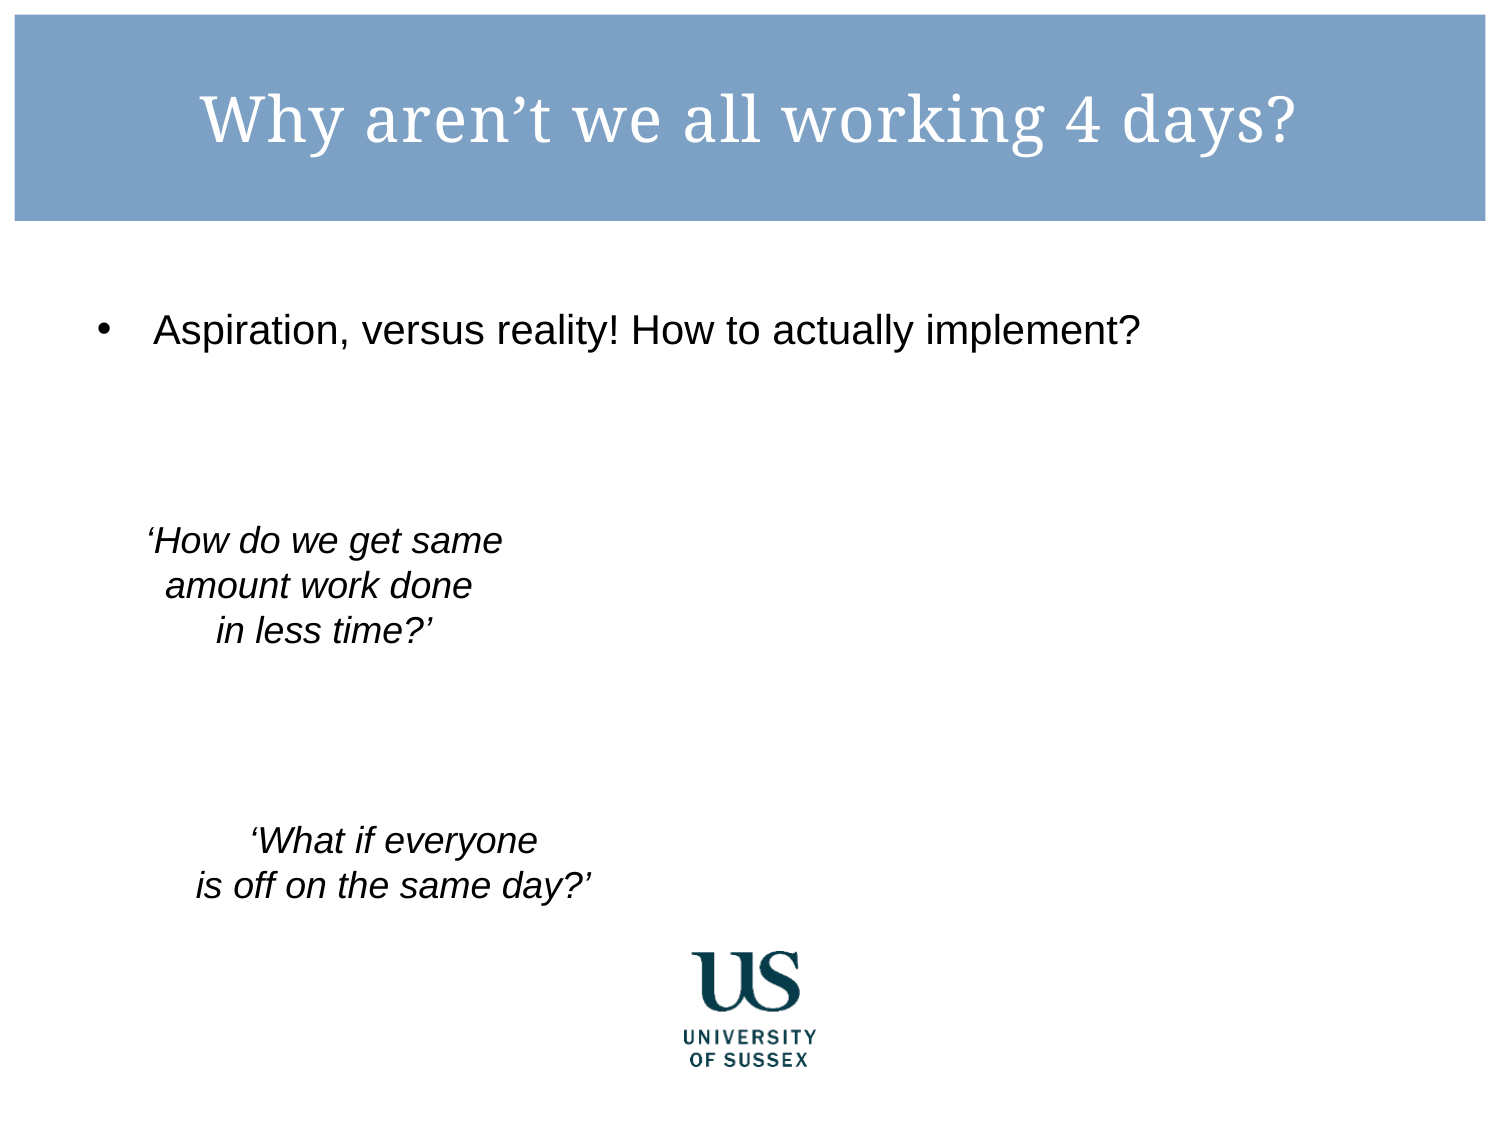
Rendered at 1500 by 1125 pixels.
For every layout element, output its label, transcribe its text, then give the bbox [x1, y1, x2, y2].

picture [684, 951, 816, 1067]
subtitle Why aren’t we all working 4 days? [96, 55, 1402, 188]
text_box ‘What if everyone is off on the same day?’ [181, 808, 607, 914]
text_box ‘How do we get same amount work done in less time?’ [130, 508, 518, 659]
list Aspiration, versus reality! How to actually implement? [82, 290, 1447, 905]
